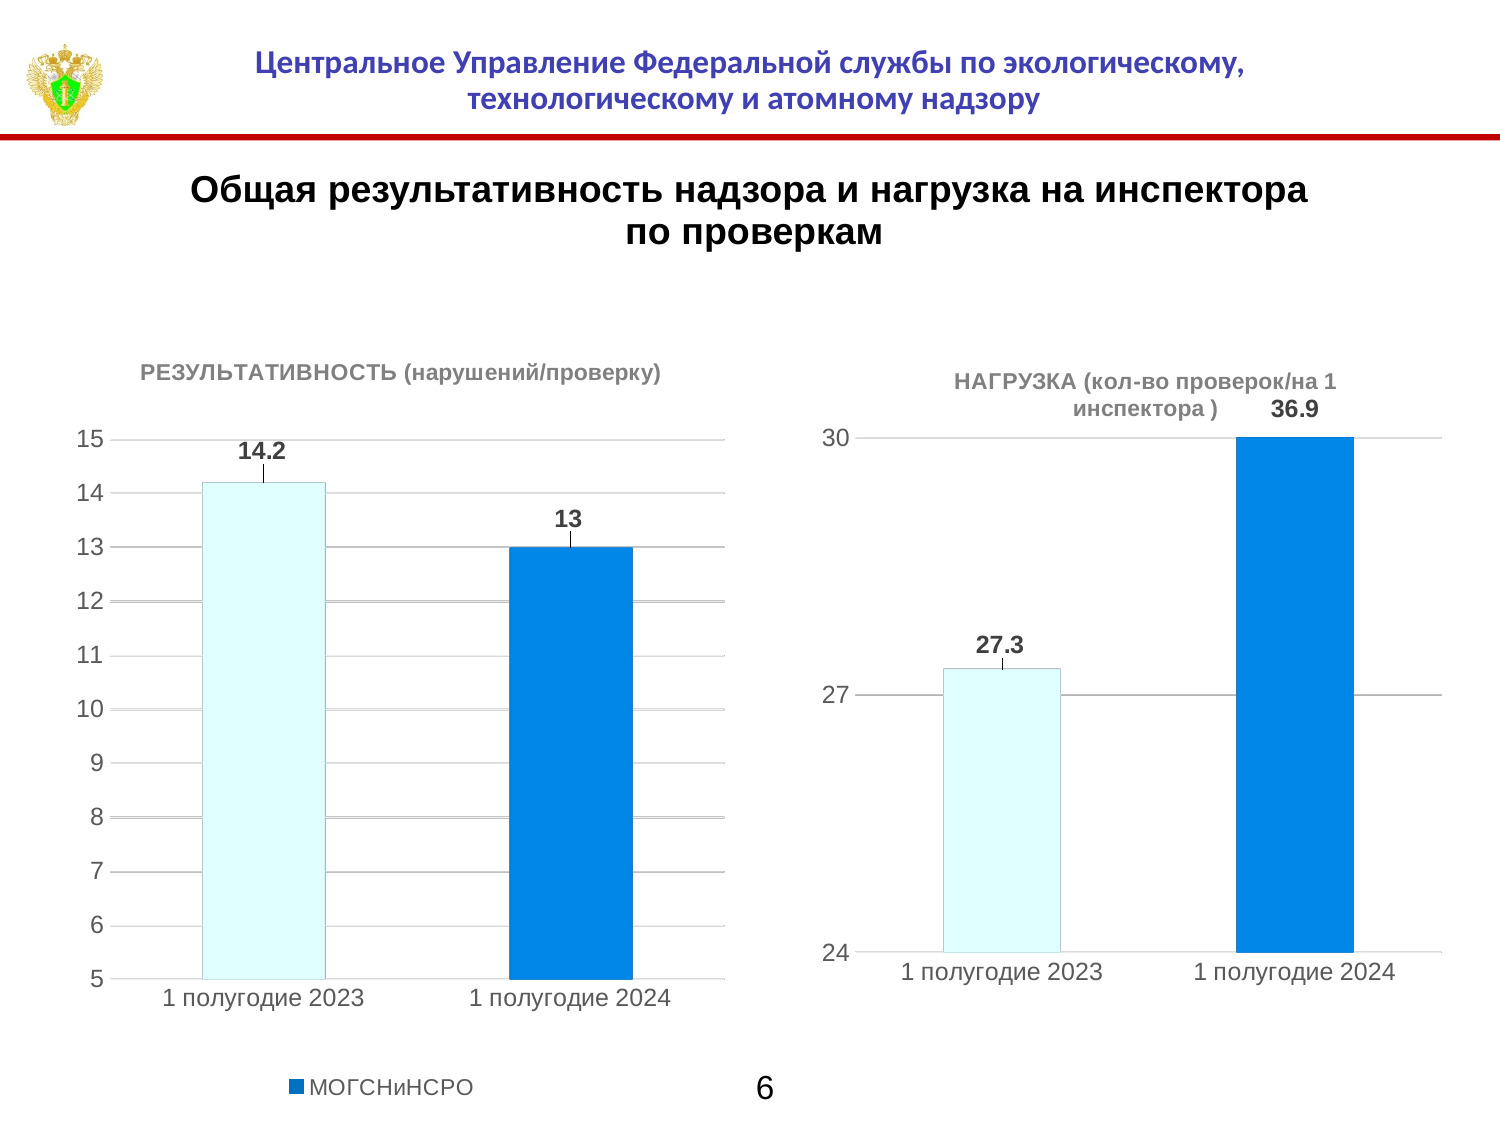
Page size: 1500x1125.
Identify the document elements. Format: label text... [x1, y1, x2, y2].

picture [26, 44, 103, 126]
chart [26, 337, 739, 1107]
slide_number 6 [710, 1058, 790, 1125]
chart [789, 349, 1448, 1083]
table_header Общая результативность надзора и нагрузка на инспектора по проверкам [39, 162, 1470, 335]
title Центральное Управление Федеральной службы по экологическому, технологическому и атомному надзору [117, 35, 1392, 126]
